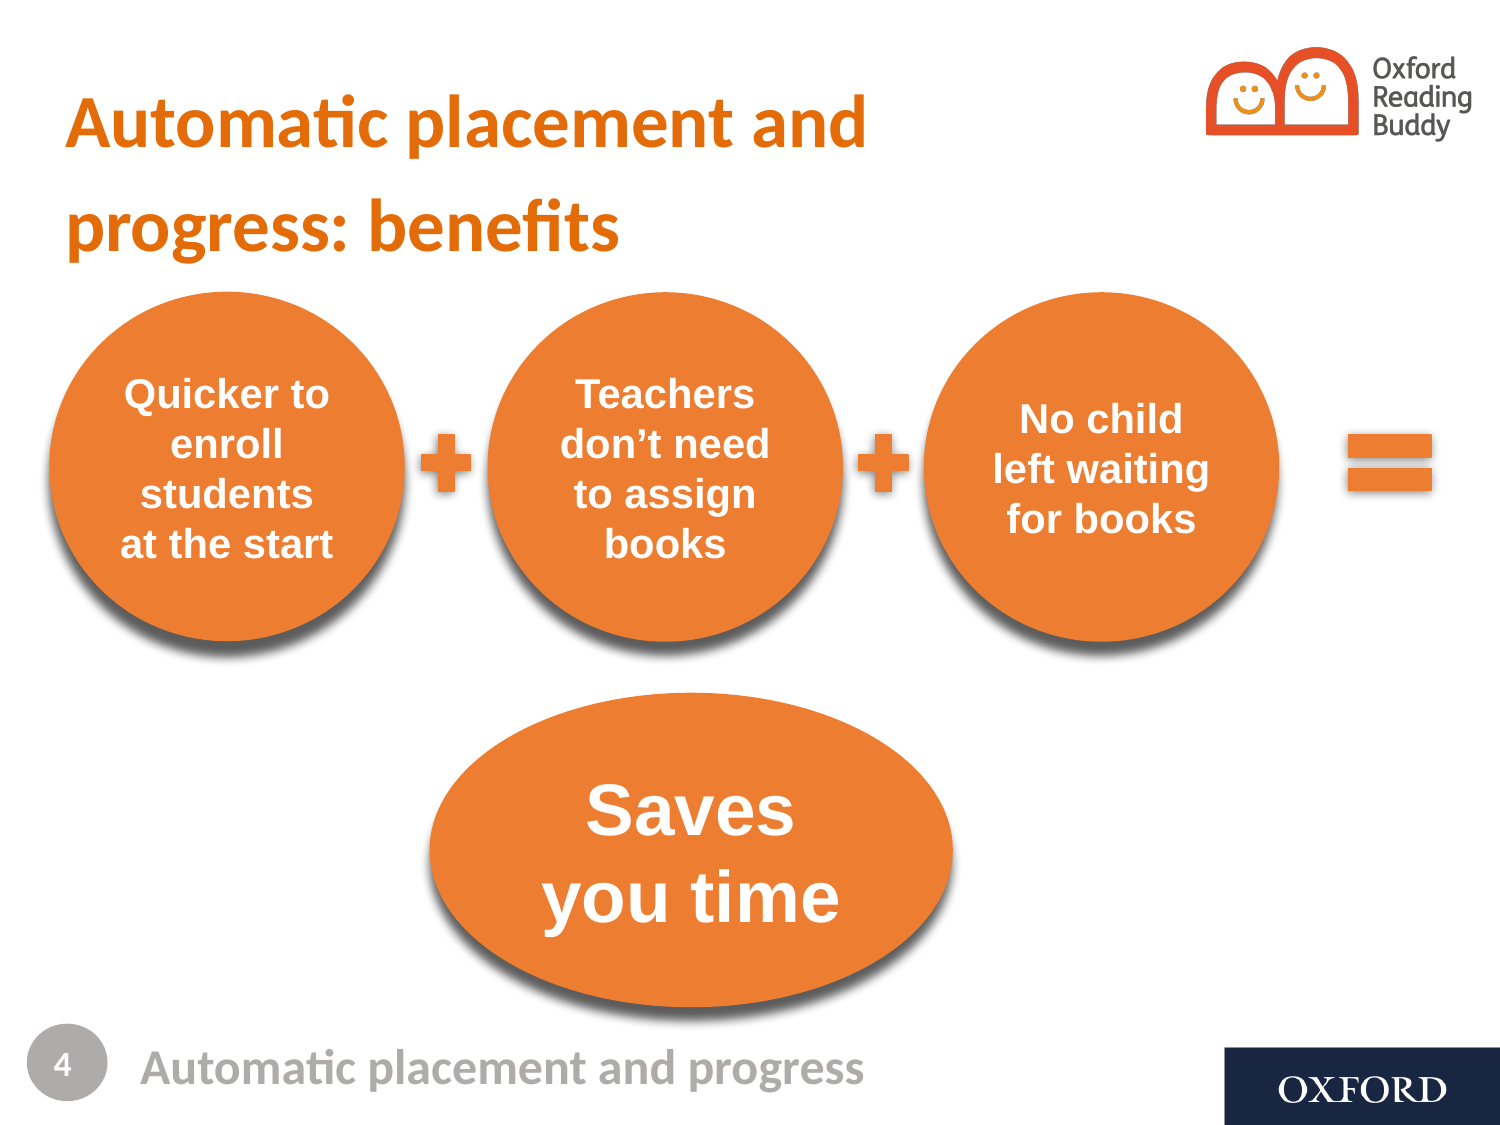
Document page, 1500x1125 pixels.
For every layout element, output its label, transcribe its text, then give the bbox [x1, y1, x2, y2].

text_box [1348, 468, 1431, 491]
text_box 4 [26, 1023, 108, 1102]
picture [1224, 1047, 1500, 1125]
text_box Automatic placement and progress: benefits [49, 44, 1167, 221]
picture [1184, 26, 1491, 164]
text_box No child left waiting for books [924, 292, 1279, 641]
text_box Automatic placement and progress [125, 1019, 1173, 1106]
text_box [1348, 435, 1431, 458]
text_box [421, 434, 471, 492]
text_box Quicker to enroll students at the start [50, 292, 404, 641]
text_box [858, 434, 908, 492]
text_box Saves you time [430, 693, 953, 1007]
text_box Teachers don’t need to assign books [488, 292, 843, 641]
